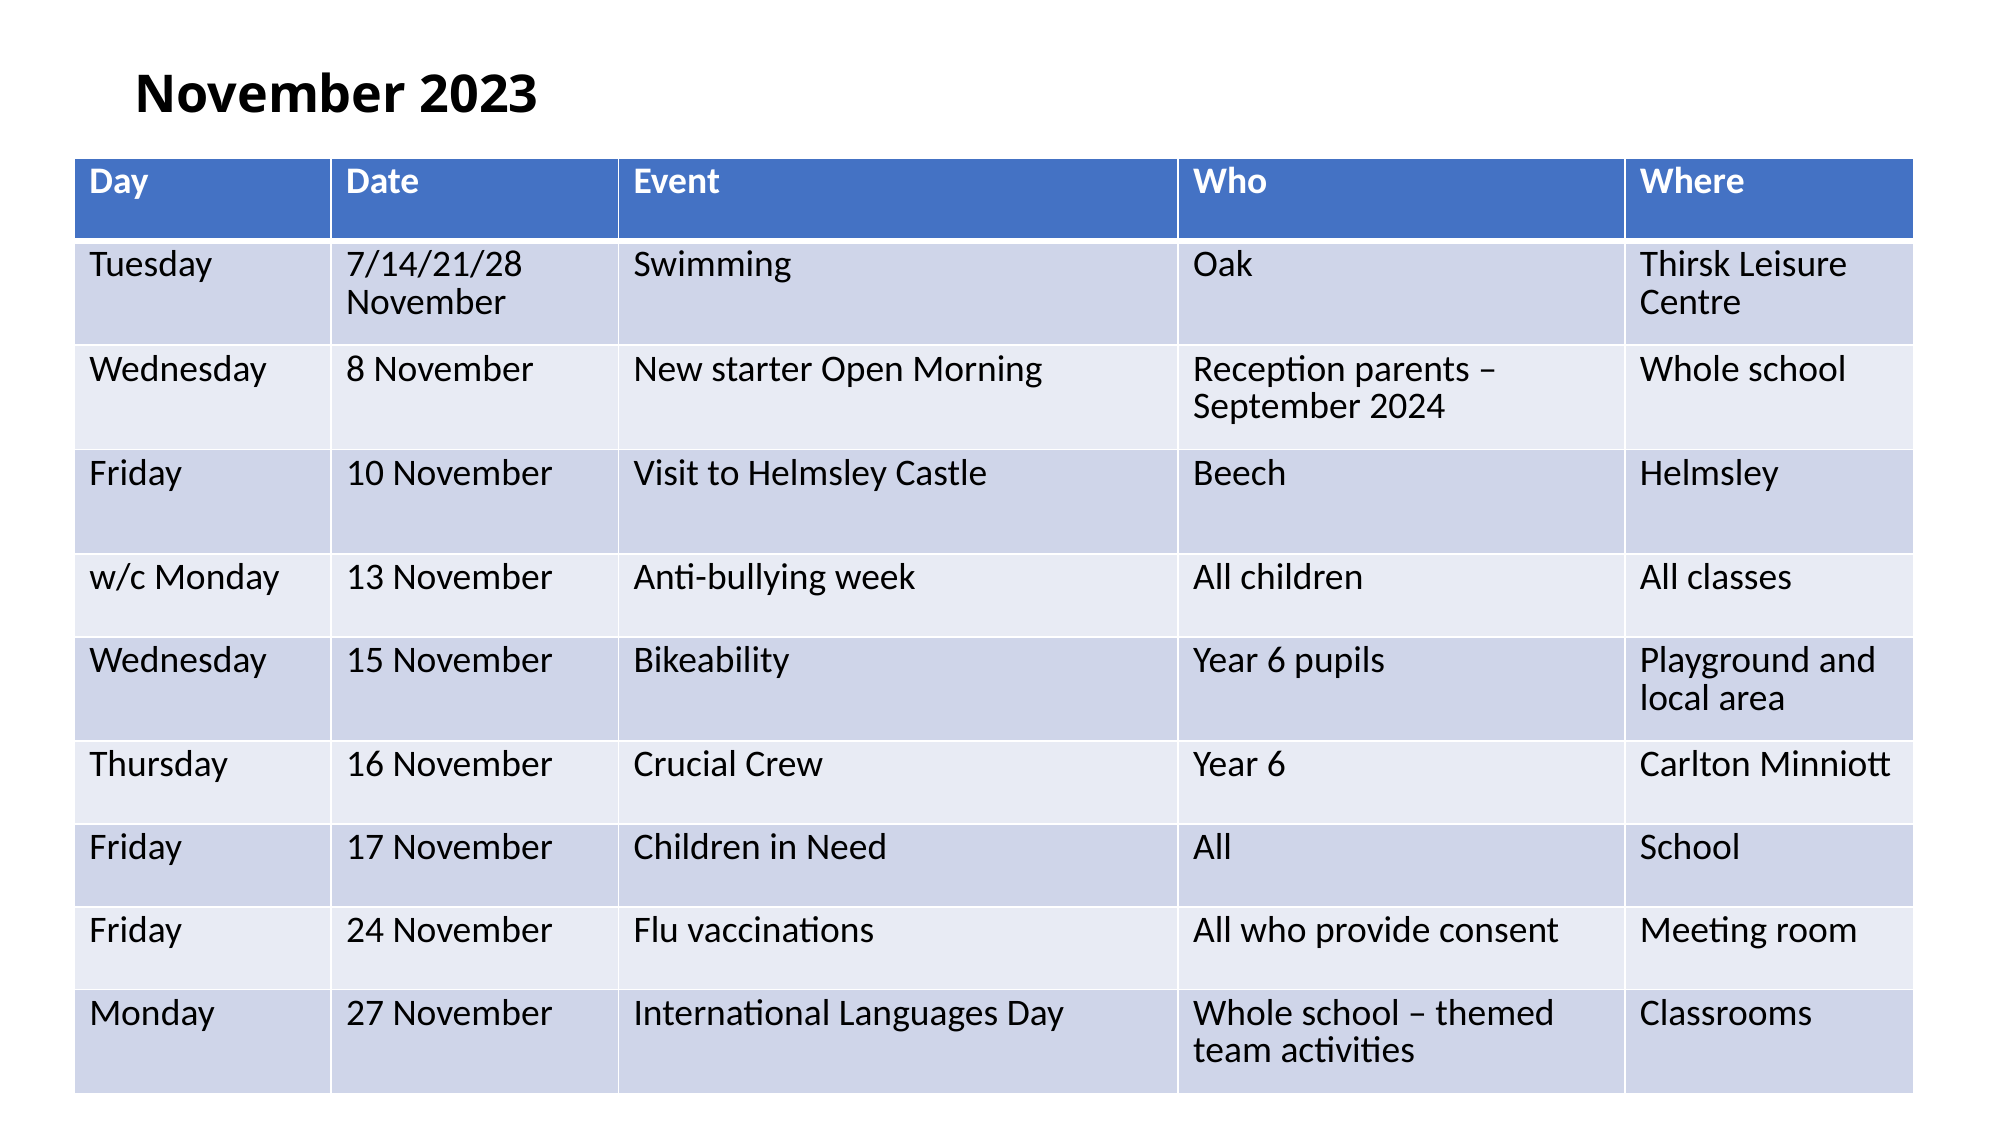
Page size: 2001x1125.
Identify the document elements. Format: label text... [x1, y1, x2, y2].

table_cell 15 November [332, 638, 618, 740]
table_cell 8 November [332, 346, 618, 449]
table_cell Monday [75, 990, 330, 1093]
table_cell All who provide consent [1179, 908, 1624, 989]
table_cell Whole school [1626, 346, 1913, 449]
table_cell New starter Open Morning [619, 346, 1177, 449]
table_cell All classes [1626, 555, 1913, 636]
table_cell Thursday [75, 742, 330, 823]
table_cell Year 6 [1179, 742, 1624, 823]
table_header Event [619, 159, 1177, 238]
table_header Who [1179, 159, 1624, 238]
table_cell Helmsley [1626, 450, 1913, 553]
table_cell 24 November [332, 908, 618, 989]
table_cell Thirsk Leisure Centre [1626, 244, 1913, 344]
table_cell Year 6 pupils [1179, 638, 1624, 740]
table_cell w/c Monday [75, 555, 330, 636]
table_header Day [75, 159, 330, 238]
table_cell School [1626, 825, 1913, 906]
table_cell Anti-bullying week [619, 555, 1177, 636]
table_cell Carlton Minniott [1626, 742, 1913, 823]
table_cell Beech [1179, 450, 1624, 553]
table_cell 16 November [332, 742, 618, 823]
text_box November 2023 [119, 53, 787, 131]
table_cell Playground and local area [1626, 638, 1913, 740]
table_cell Whole school – themed team activities [1179, 990, 1624, 1093]
table_cell Visit to Helmsley Castle [619, 450, 1177, 553]
table_header Date [332, 159, 618, 238]
table_cell International Languages Day [619, 990, 1177, 1093]
table_cell Tuesday [75, 244, 330, 344]
table_cell 27 November [332, 990, 618, 1093]
table_cell 10 November [332, 450, 618, 553]
table_cell Oak [1179, 244, 1624, 344]
table_cell 7/14/21/28 November [332, 244, 618, 344]
table_cell Friday [75, 908, 330, 989]
table_cell 17 November [332, 825, 618, 906]
table_cell Children in Need [619, 825, 1177, 906]
table_cell Friday [75, 825, 330, 906]
table_cell Wednesday [75, 638, 330, 740]
table_cell All [1179, 825, 1624, 906]
table_cell Wednesday [75, 346, 330, 449]
table_cell Friday [75, 450, 330, 553]
table_cell Bikeability [619, 638, 1177, 740]
table_cell Reception parents – September 2024 [1179, 346, 1624, 449]
table_cell Swimming [619, 244, 1177, 344]
table_cell 13 November [332, 555, 618, 636]
table_cell Crucial Crew [619, 742, 1177, 823]
table_cell Classrooms [1626, 990, 1913, 1093]
table_cell Meeting room [1626, 908, 1913, 989]
table_cell All children [1179, 555, 1624, 636]
table_cell Flu vaccinations [619, 908, 1177, 989]
table_header Where [1626, 159, 1913, 238]
